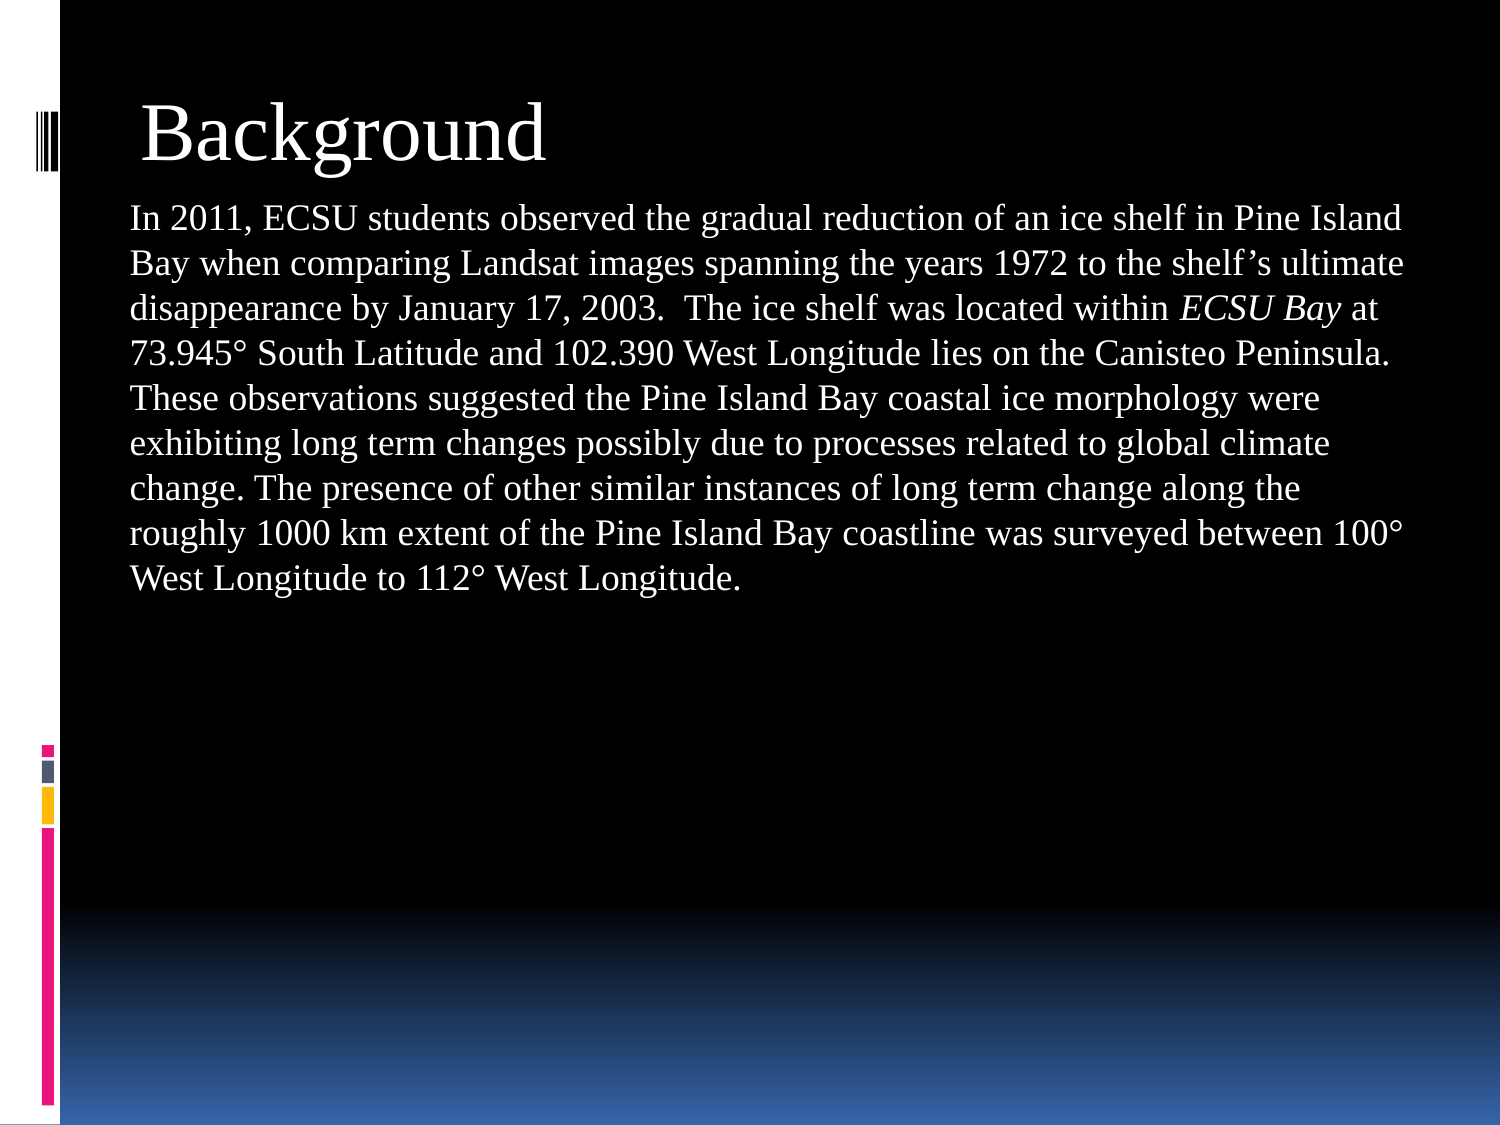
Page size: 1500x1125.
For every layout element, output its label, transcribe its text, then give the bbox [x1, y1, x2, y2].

title Background [125, 62, 1400, 177]
list In 2011, ECSU students observed the gradual reduction of an ice shelf in Pine Island Bay when comparing Landsat images spanning the years 1972 to the shelf’s ultimate disappearance by January 17, 2003. The ice shelf was located within ECSU Bay at 73.945° South Latitude and 102.390 West Longitude lies on the Canisteo Peninsula. These observations suggested the Pine Island Bay coastal ice morphology were exhibiting long term changes possibly due to processes related to global climate change. The presence of other similar instances of long term change along the roughly 1000 km extent of the Pine Island Bay coastline was surveyed between 100° West Longitude to 112° West Longitude. [114, 177, 1429, 846]
